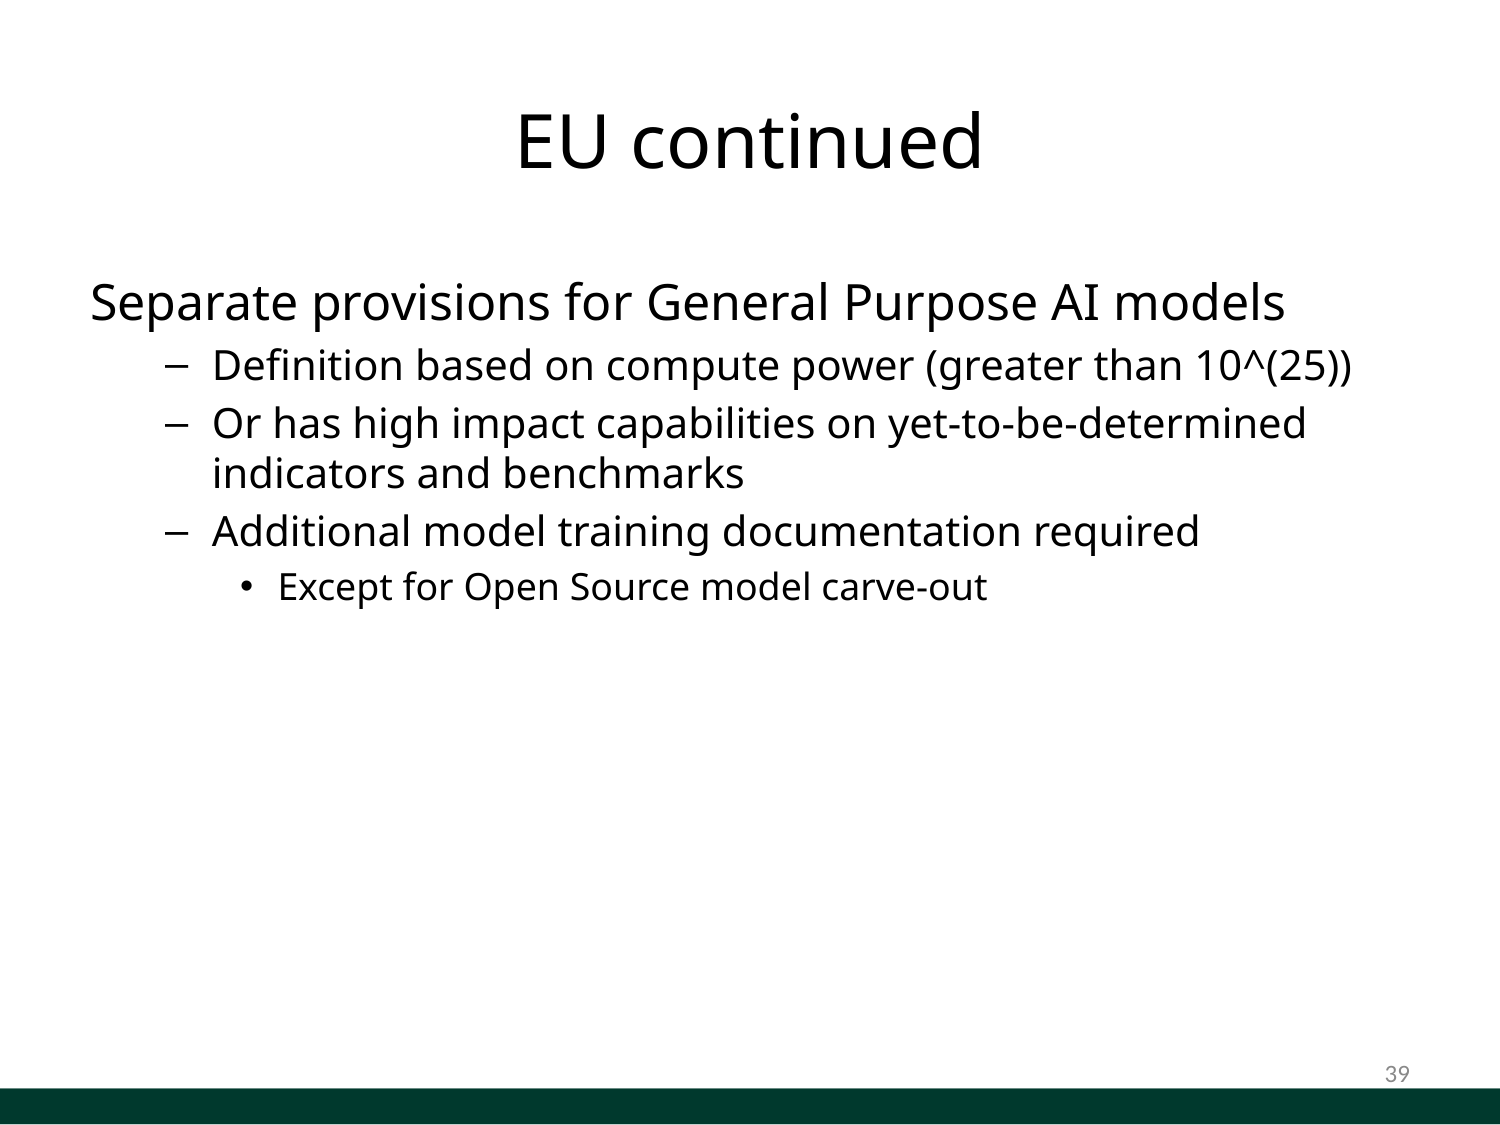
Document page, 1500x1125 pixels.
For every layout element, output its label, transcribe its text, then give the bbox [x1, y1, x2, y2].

slide_number 39 [1074, 1042, 1425, 1103]
list Separate provisions for General Purpose AI models Definition based on compute power (greater than 10^(25)) Or has high impact capabilities on yet-to-be-determined indicators and benchmarks Additional model training documentation required Except for Open Source model carve-out [75, 262, 1425, 1005]
title EU continued [75, 45, 1425, 233]
